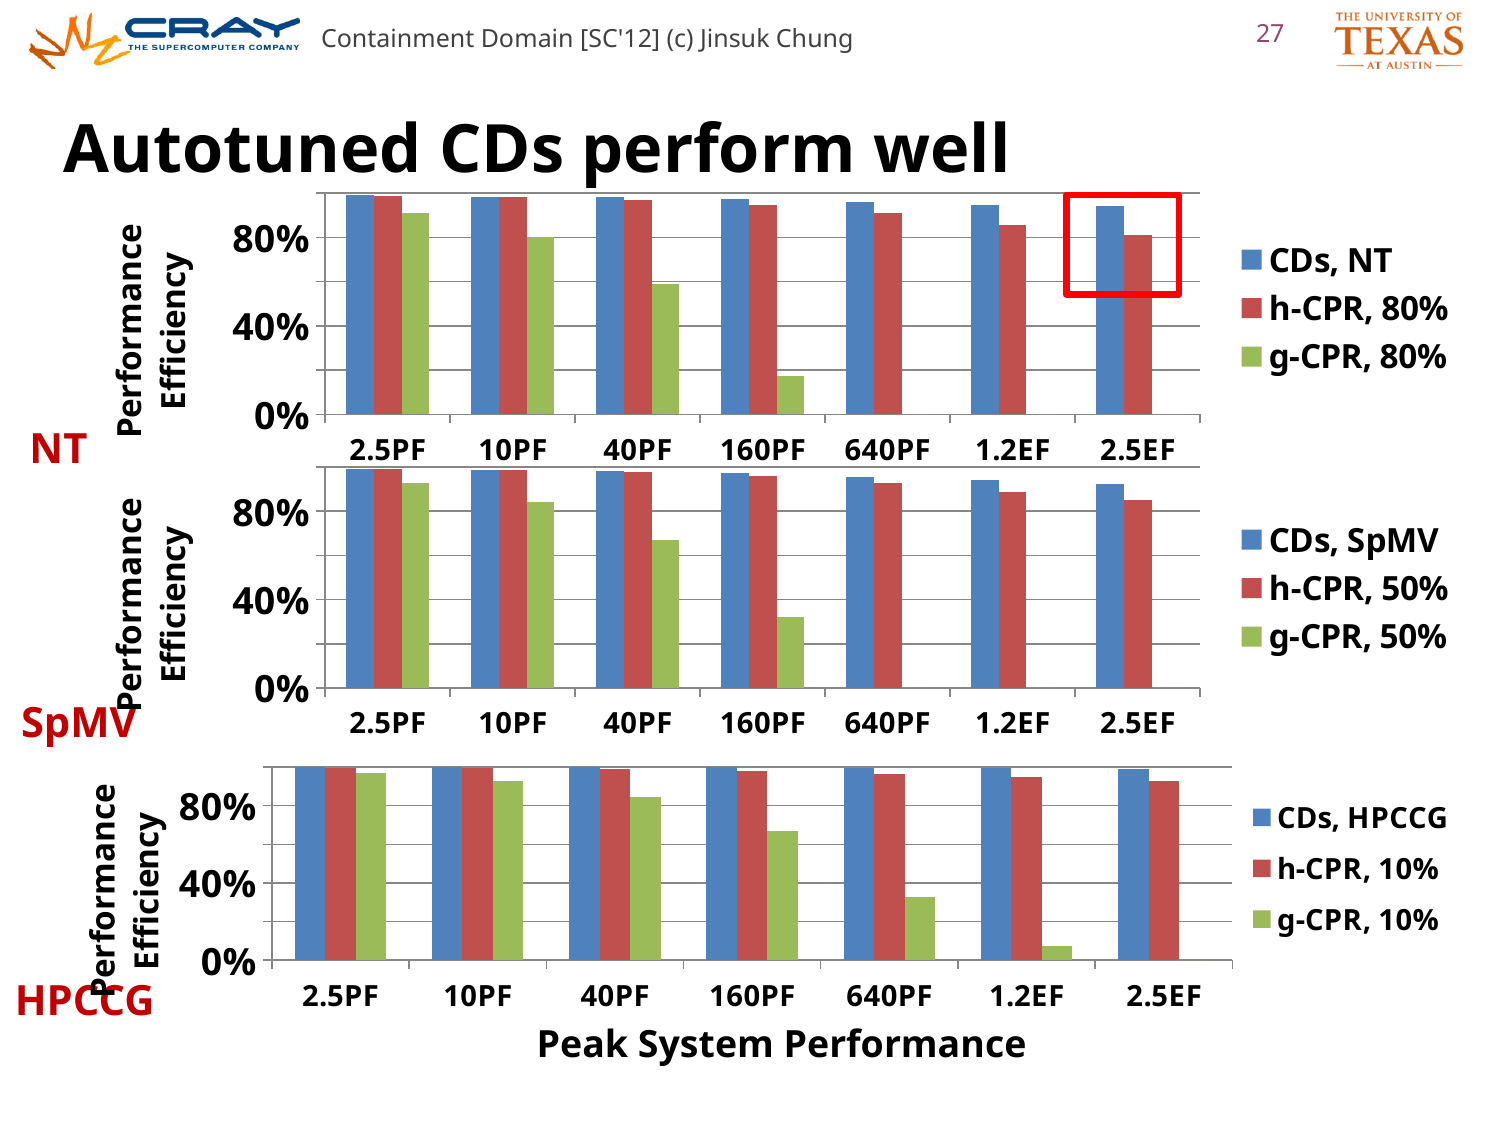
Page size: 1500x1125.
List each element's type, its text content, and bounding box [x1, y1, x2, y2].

chart [69, 187, 1470, 1028]
picture [28, 12, 138, 69]
text_box HPCCG [0, 966, 66, 1032]
footer Containment Domain [SC'12] (c) Jinsuk Chung [138, 0, 1038, 75]
picture [1334, 12, 1463, 69]
text_box Peak System Performance [521, 1036, 1050, 1073]
slide_number 27 [1162, 0, 1300, 73]
text_box SpMV [6, 688, 64, 754]
text_box NT [14, 414, 64, 480]
title Autotuned CDs perform well [63, 75, 1475, 223]
